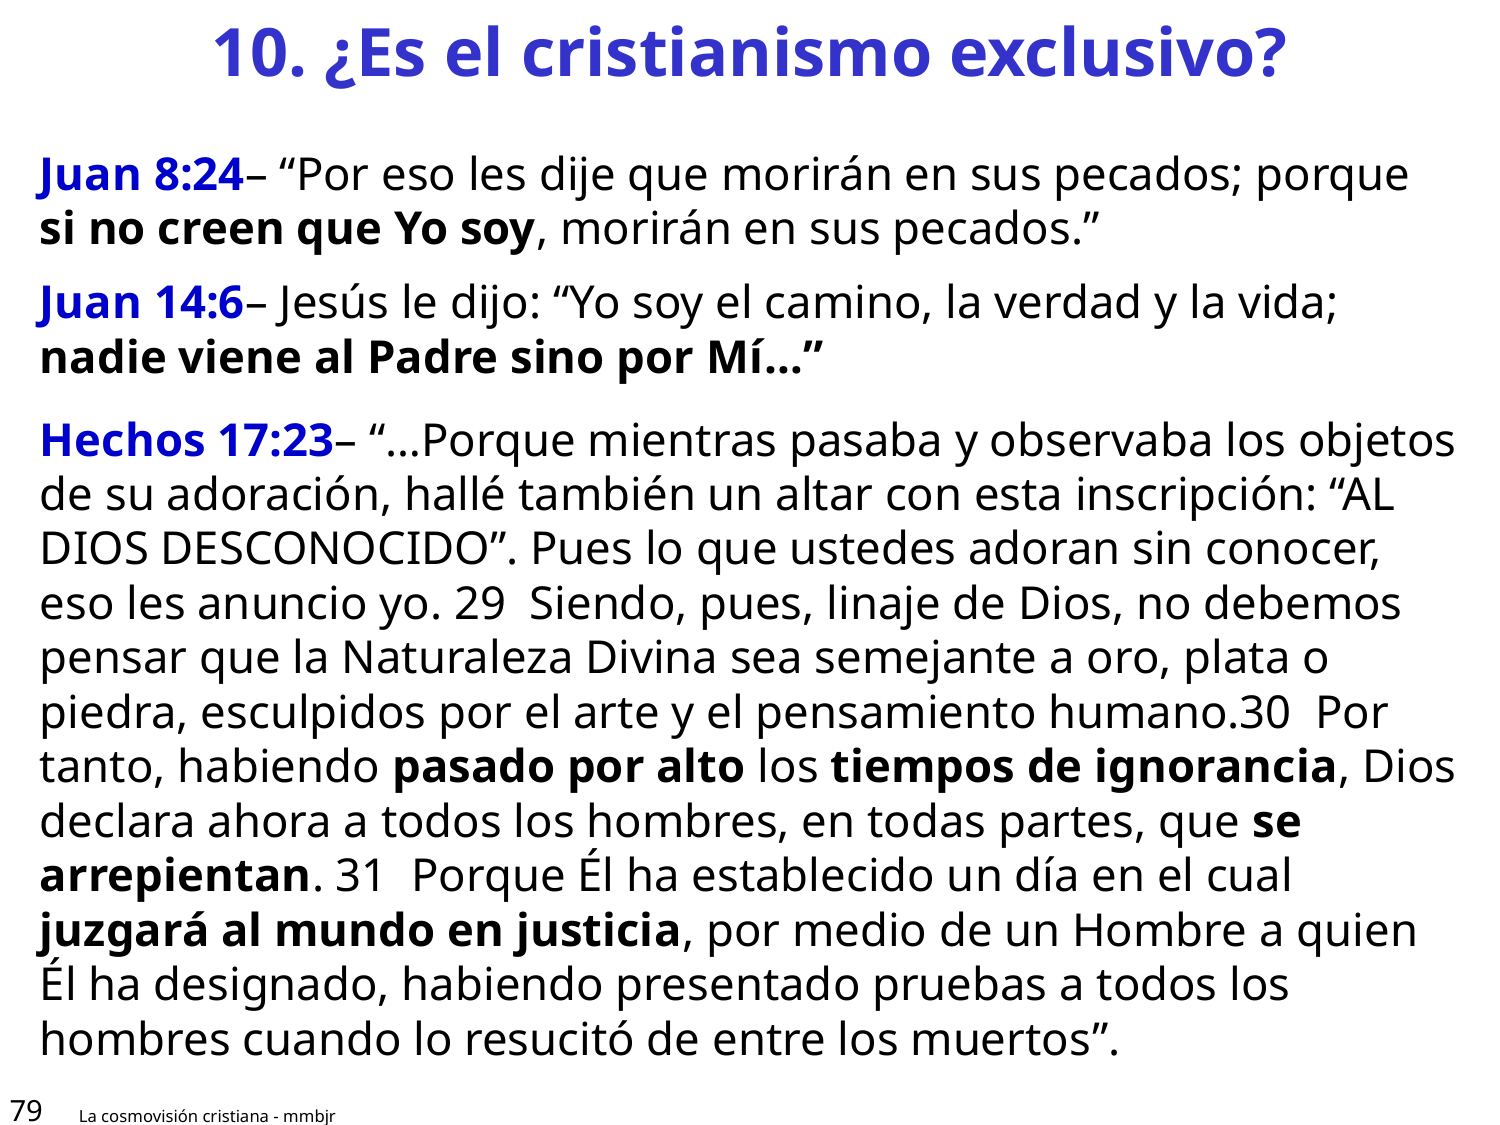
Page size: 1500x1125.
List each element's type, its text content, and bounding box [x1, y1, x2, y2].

slide_number La cosmovisión cristiana - mmbjr [307, 1097, 477, 1125]
list Juan 8:24– “Por eso les dije que morirán en sus pecados; porque si no creen que Yo soy, morirán en sus pecados.” Juan 14:6– Jesús le dijo: “Yo soy el camino, la verdad y la vida; nadie viene al Padre sino por Mí…” Hechos 17:23– “…Porque mientras pasaba y observaba los objetos de su adoración, hallé también un altar con esta inscripción: “AL DIOS DESCONOCIDO”. Pues lo que ustedes adoran sin conocer, eso les anuncio yo. 29 Siendo, pues, linaje de Dios, no debemos pensar que la Naturaleza Divina sea semejante a oro, plata o piedra, esculpidos por el arte y el pensamiento humano.30 Por tanto, habiendo pasado por alto los tiempos de ignorancia, Dios declara ahora a todos los hombres, en todas partes, que se arrepientan. 31 Porque Él ha establecido un día en el cual juzgará al mundo en justicia, por medio de un Hombre a quien Él ha designado, habiendo presentado pruebas a todos los hombres cuando lo resucitó de entre los muertos”. [24, 137, 1475, 1088]
slide_number 79 [0, 1084, 307, 1125]
title 10. ¿Es el cristianismo exclusivo? [0, 0, 1500, 100]
